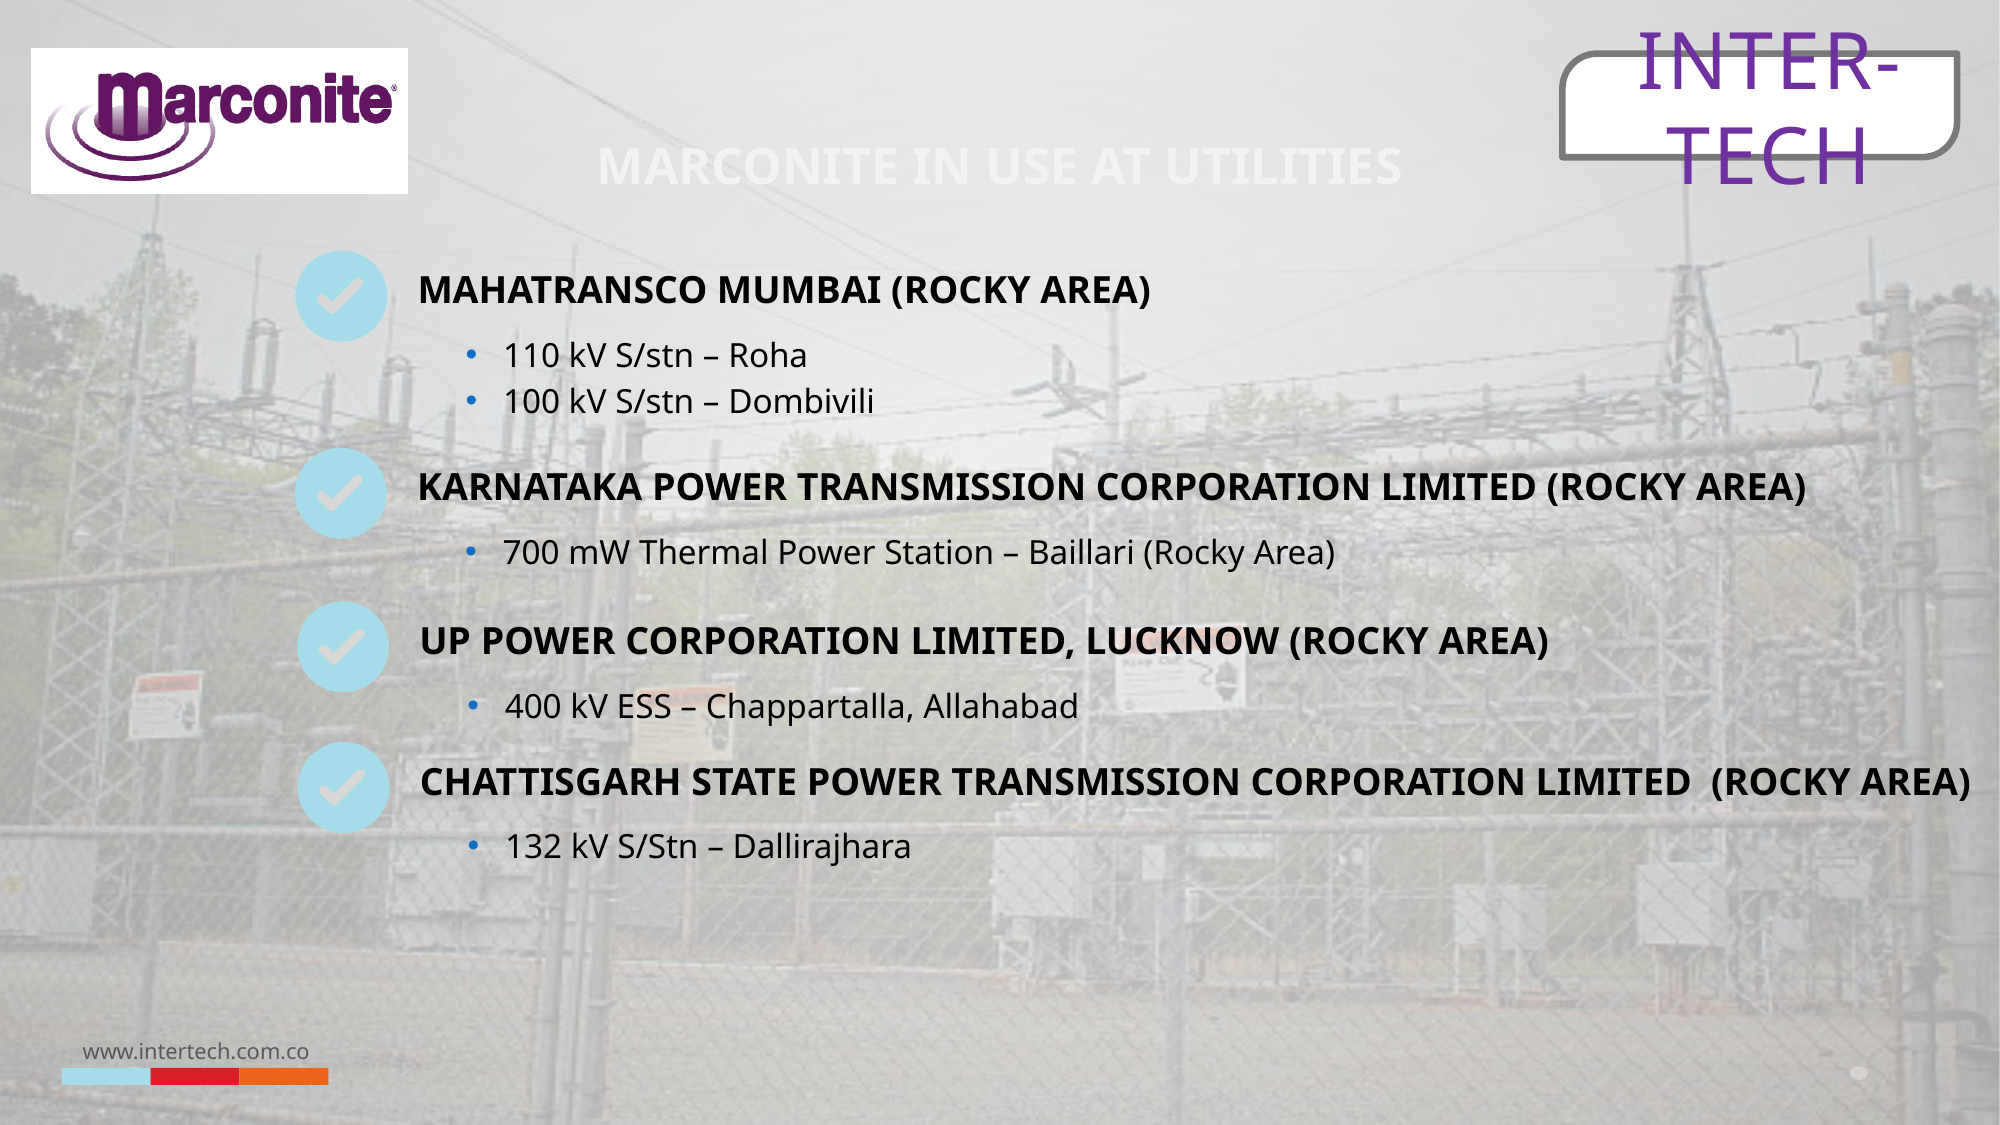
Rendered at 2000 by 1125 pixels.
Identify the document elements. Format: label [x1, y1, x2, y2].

text_box [31, 48, 1958, 1086]
picture [0, 0, 2000, 1125]
